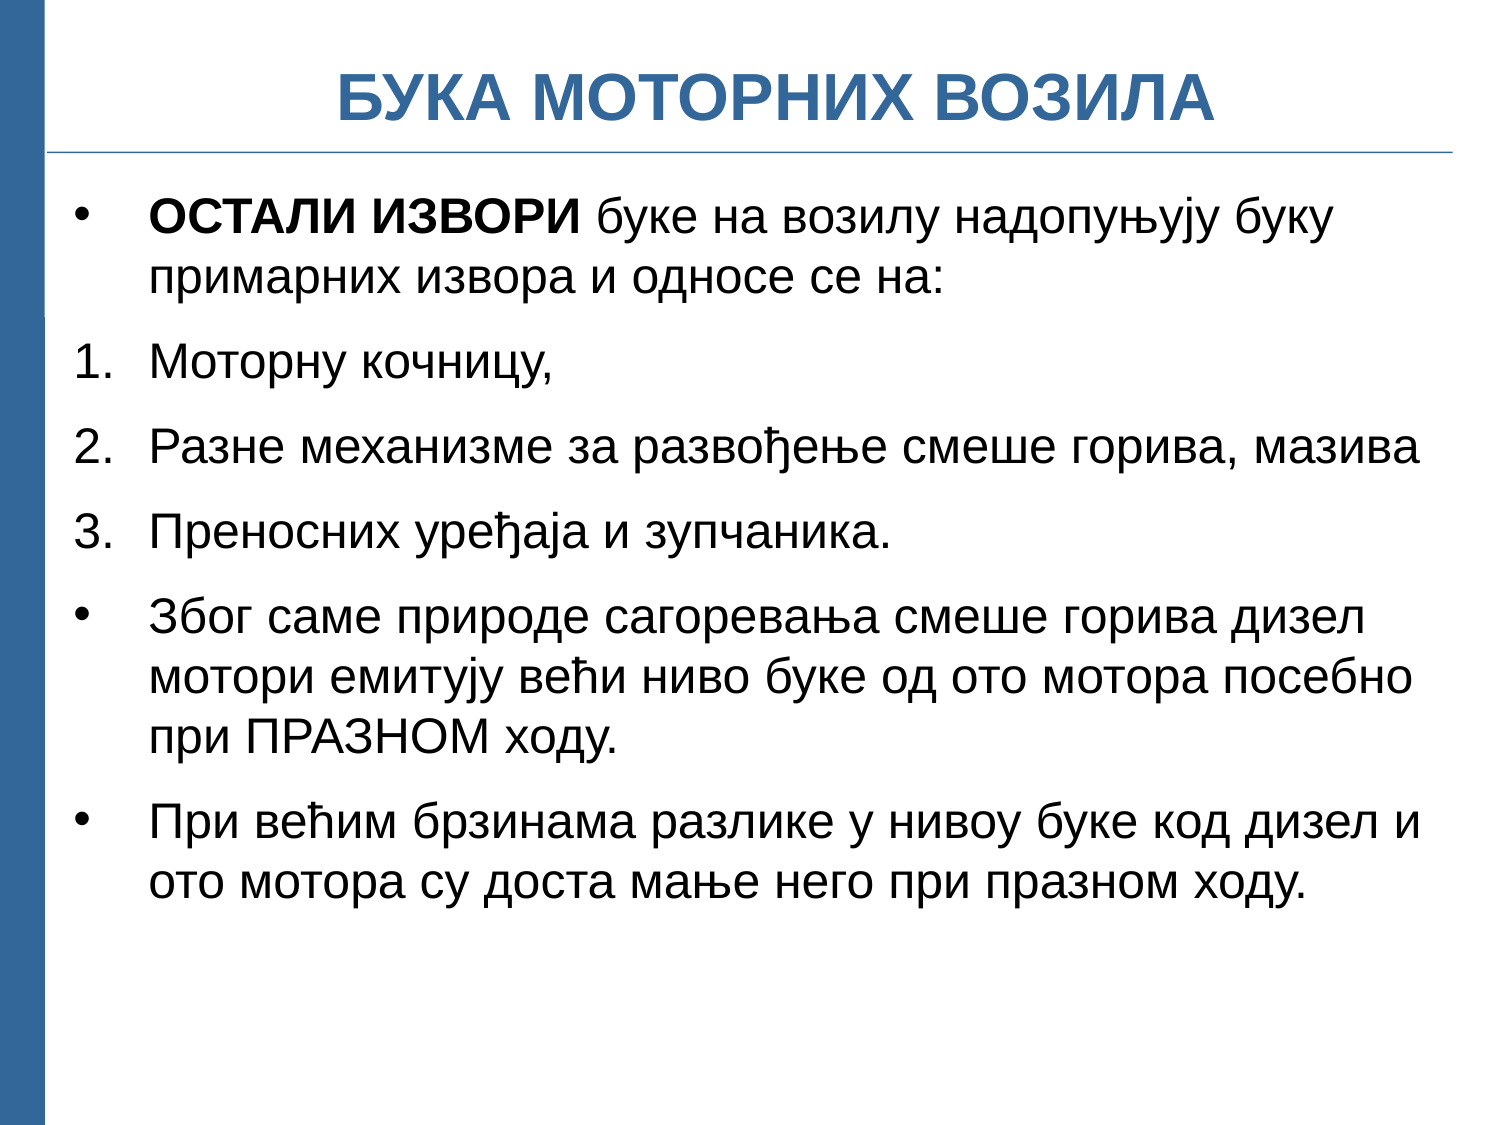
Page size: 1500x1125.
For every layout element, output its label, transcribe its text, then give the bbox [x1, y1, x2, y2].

text_box ОСТАЛИ ИЗВОРИ буке на возилу надопуњују буку примарних извора и односе се на: Моторну кочницу, Разне механизме за развођење смеше горива, мазива Преносних уређаја и зупчаника. Због саме природе сагоревања смеше горива дизел мотори емитују већи ниво буке од ото мотора посебно при ПРАЗНОМ ходу. При већим брзинама разлике у нивоу буке код дизел и ото мотора су доста мање него при празном ходу. [58, 175, 1477, 916]
title БУКА МОТОРНИХ ВОЗИЛА [70, 0, 1466, 175]
